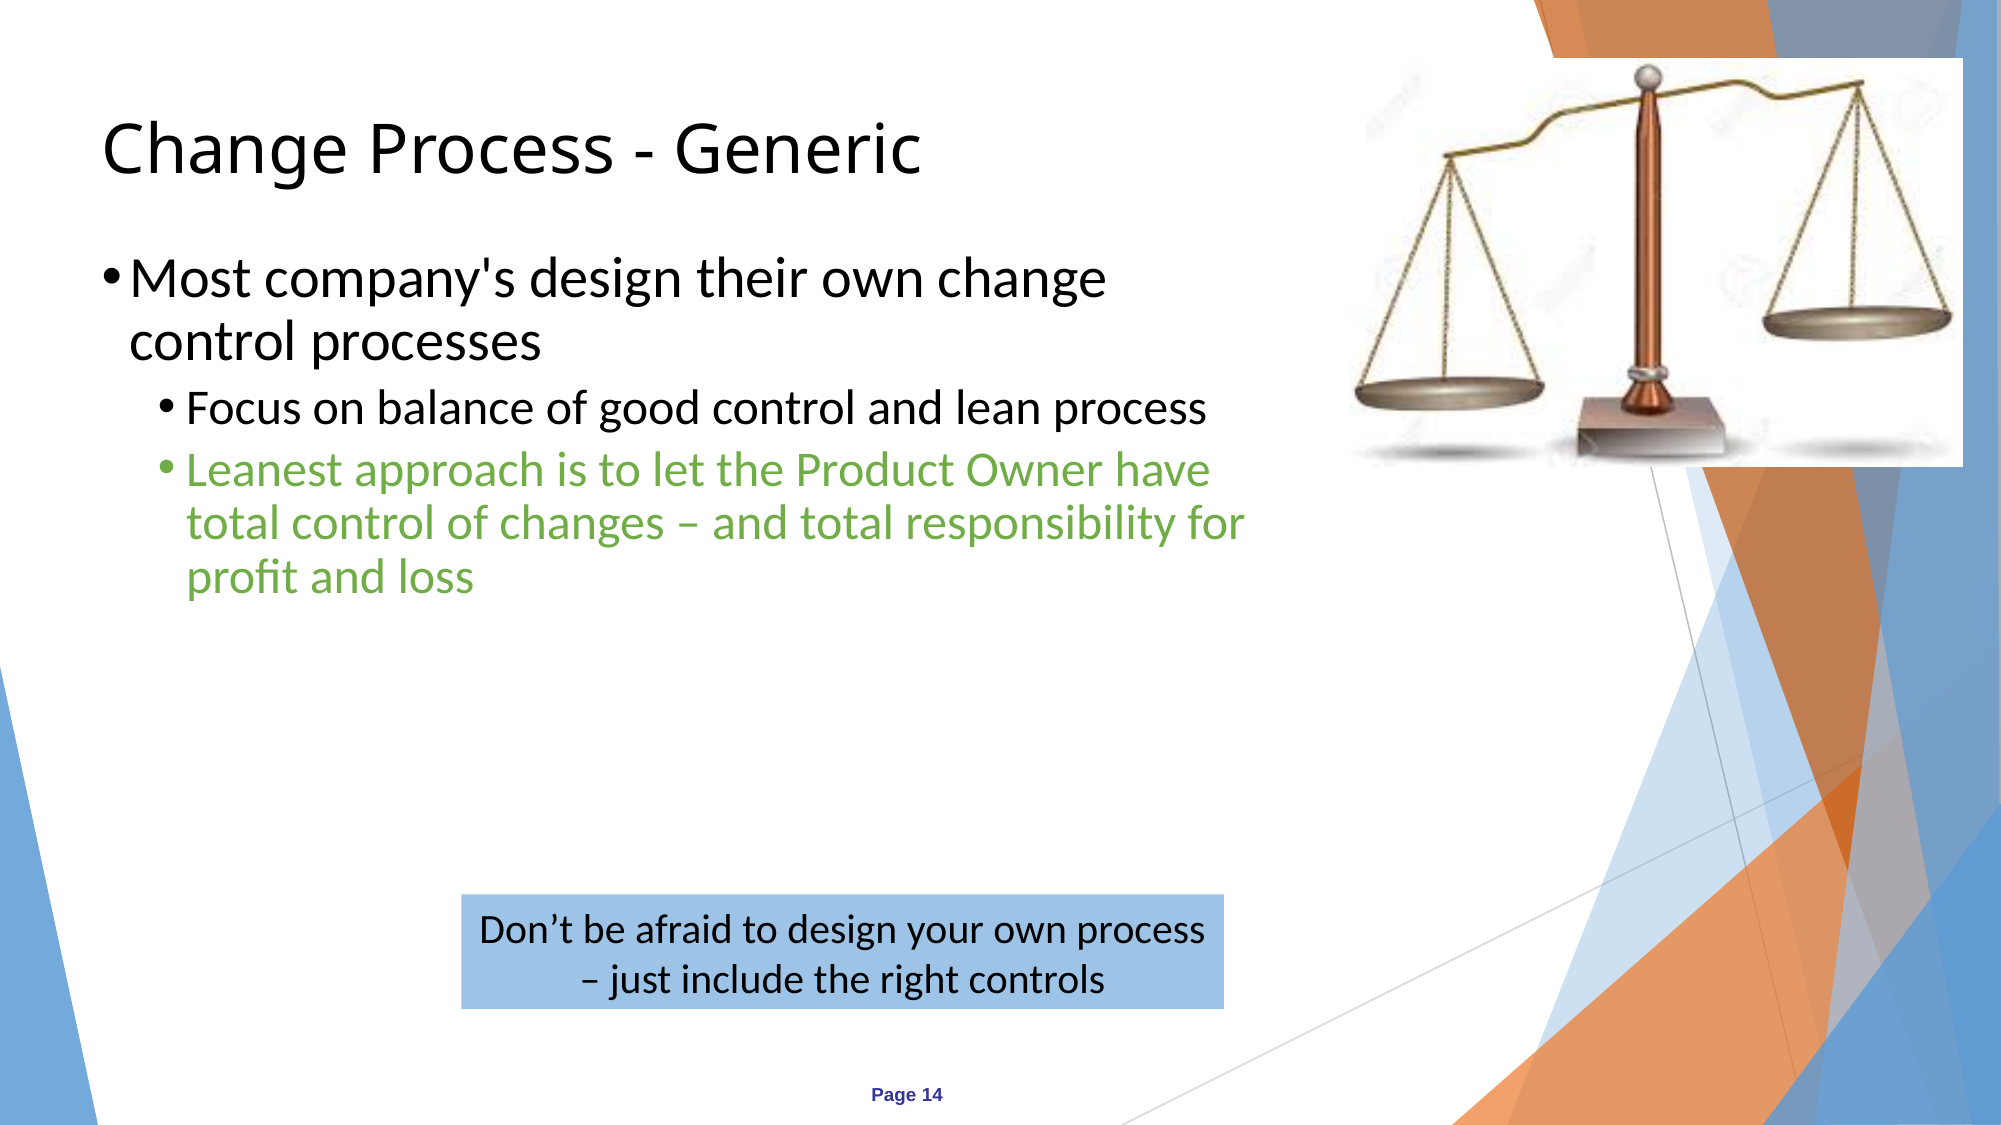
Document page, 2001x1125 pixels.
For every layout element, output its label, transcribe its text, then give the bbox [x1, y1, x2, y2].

text_box Don’t be afraid to design your own process – just include the right controls [461, 894, 1224, 1010]
picture [1349, 58, 1963, 467]
list Most company's design their own change control processes Focus on balance of good control and lean process Leanest approach is to let the Product Owner have total control of changes – and total responsibility for profit and loss [86, 240, 1292, 1080]
title Change Process - Generic [86, 42, 1812, 261]
